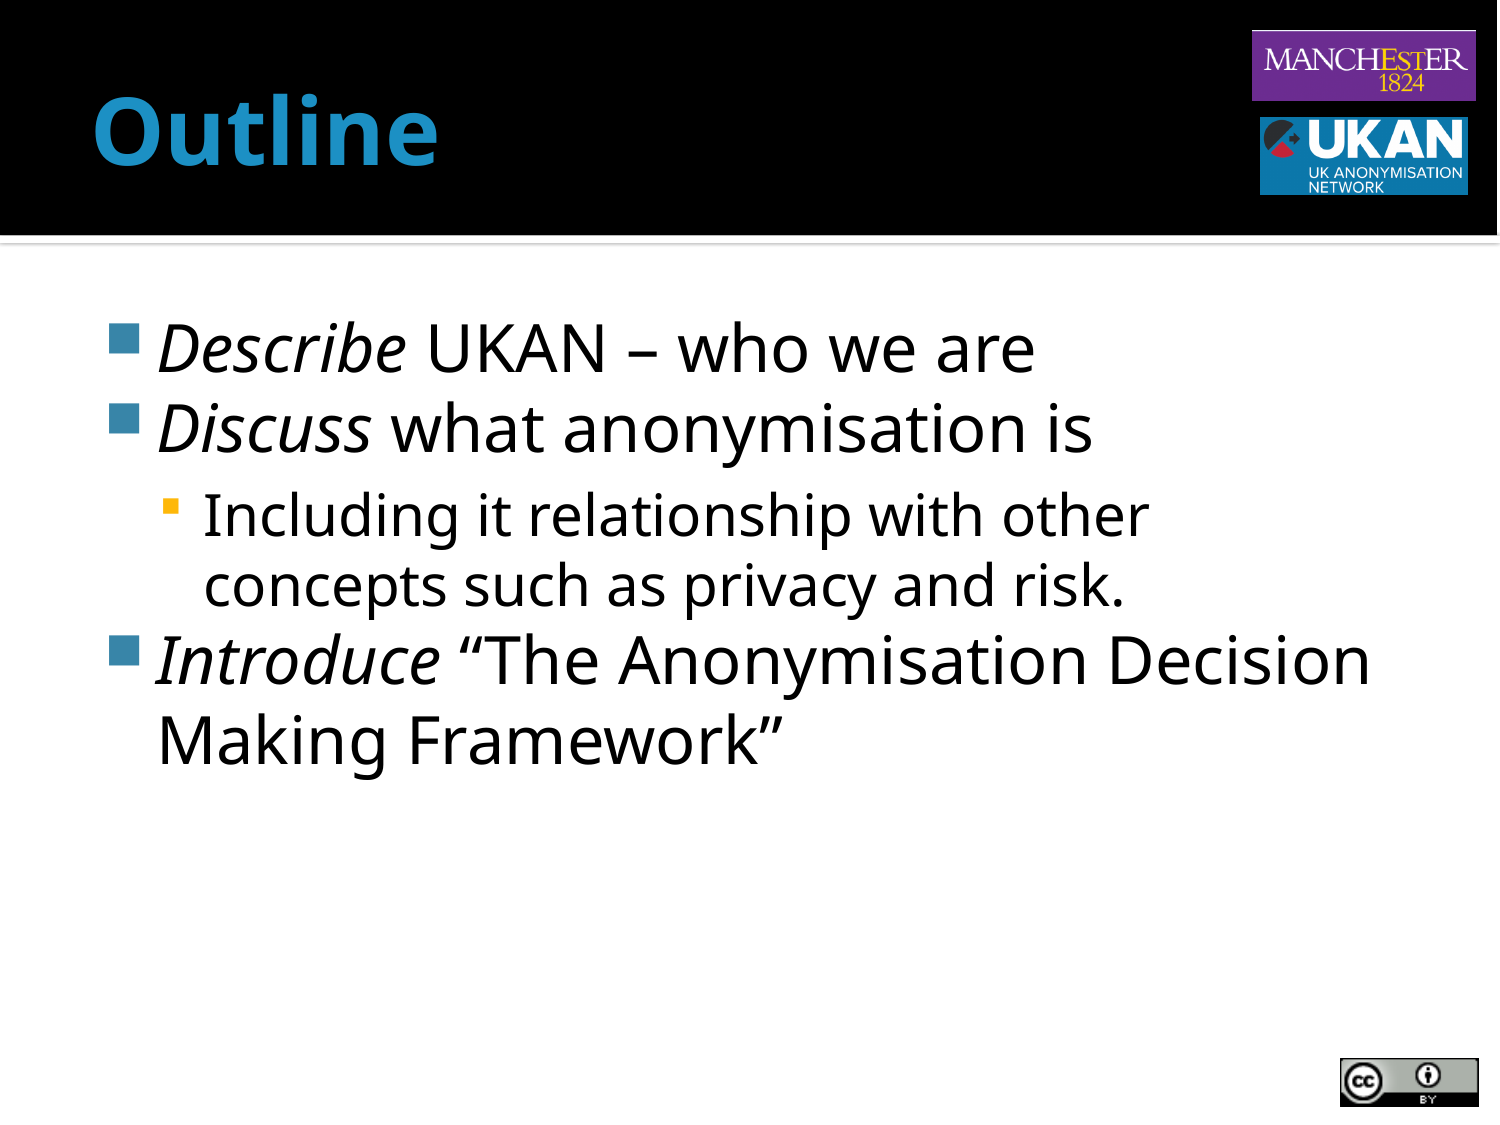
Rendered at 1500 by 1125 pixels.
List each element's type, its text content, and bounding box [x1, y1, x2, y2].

title Outline [75, 25, 1425, 231]
list Describe UKAN – who we are Discuss what anonymisation is Including it relationship with other concepts such as privacy and risk. Introduce “The Anonymisation Decision Making Framework” [75, 291, 1425, 1050]
picture [1425, 30, 1476, 101]
picture [1340, 1058, 1479, 1107]
picture [1427, 120, 1461, 157]
